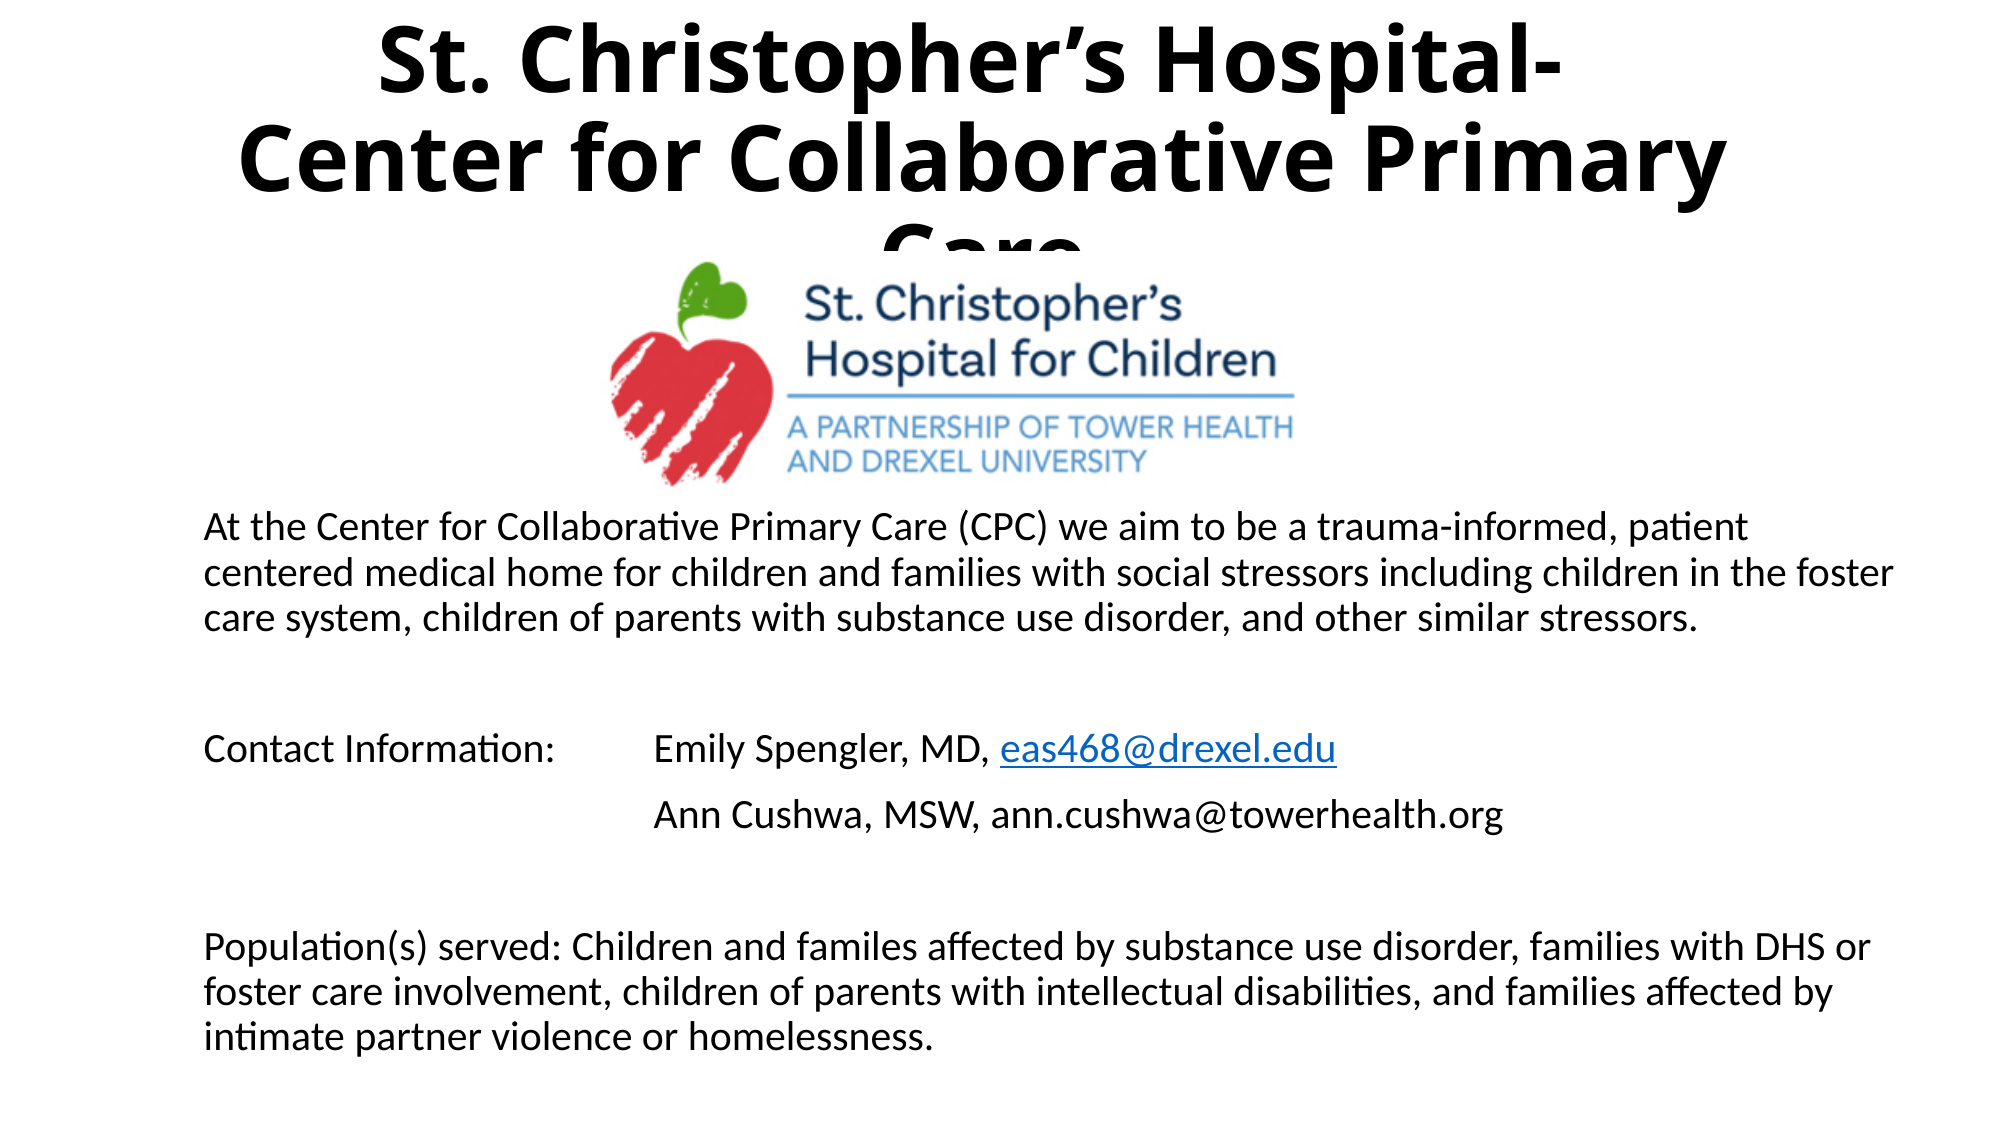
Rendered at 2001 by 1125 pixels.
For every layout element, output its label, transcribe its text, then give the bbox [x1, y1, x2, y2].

picture [599, 251, 1311, 498]
list At the Center for Collaborative Primary Care (CPC) we aim to be a trauma-informed, patient centered medical home for children and families with social stressors including children in the foster care system, children of parents with substance use disorder, and other similar stressors. Contact Information: Emily Spengler, MD, eas468@drexel.edu Ann Cushwa, MSW, ann.cushwa@towerhealth.org Population(s) served: Children and familes affected by substance use disorder, families with DHS or foster care involvement, children of parents with intellectual disabilities, and families affected by intimate partner violence or homelessness. [188, 497, 1914, 1125]
title St. Christopher’s Hospital- Center for Collaborative Primary Care [120, 53, 1846, 271]
